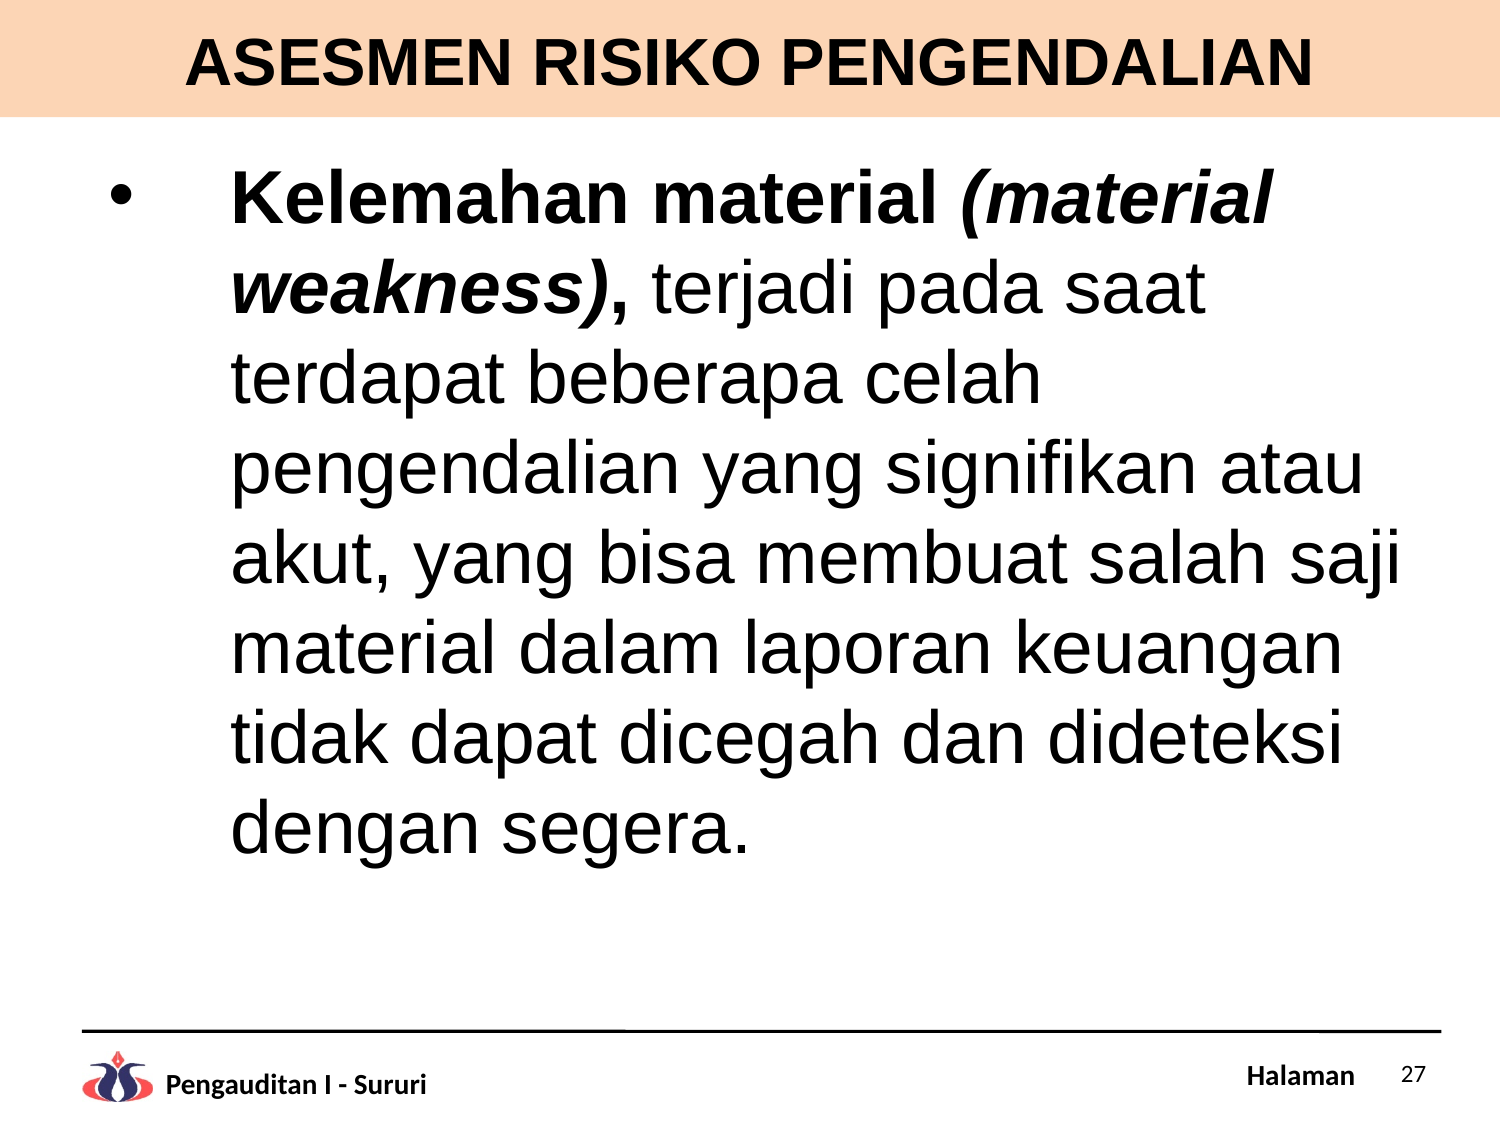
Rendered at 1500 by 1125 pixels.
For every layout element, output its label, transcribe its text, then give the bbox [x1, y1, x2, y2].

slide_number 27 [1371, 1042, 1442, 1103]
title ASESMEN RISIKO PENGENDALIAN [0, 0, 1500, 118]
picture [82, 1051, 153, 1102]
subtitle Kelemahan material (material weakness), terjadi pada saat terdapat beberapa celah pengendalian yang signifikan atau akut, yang bisa membuat salah saji material dalam laporan keuangan tidak dapat dicegah dan dideteksi dengan segera. [93, 140, 1442, 938]
